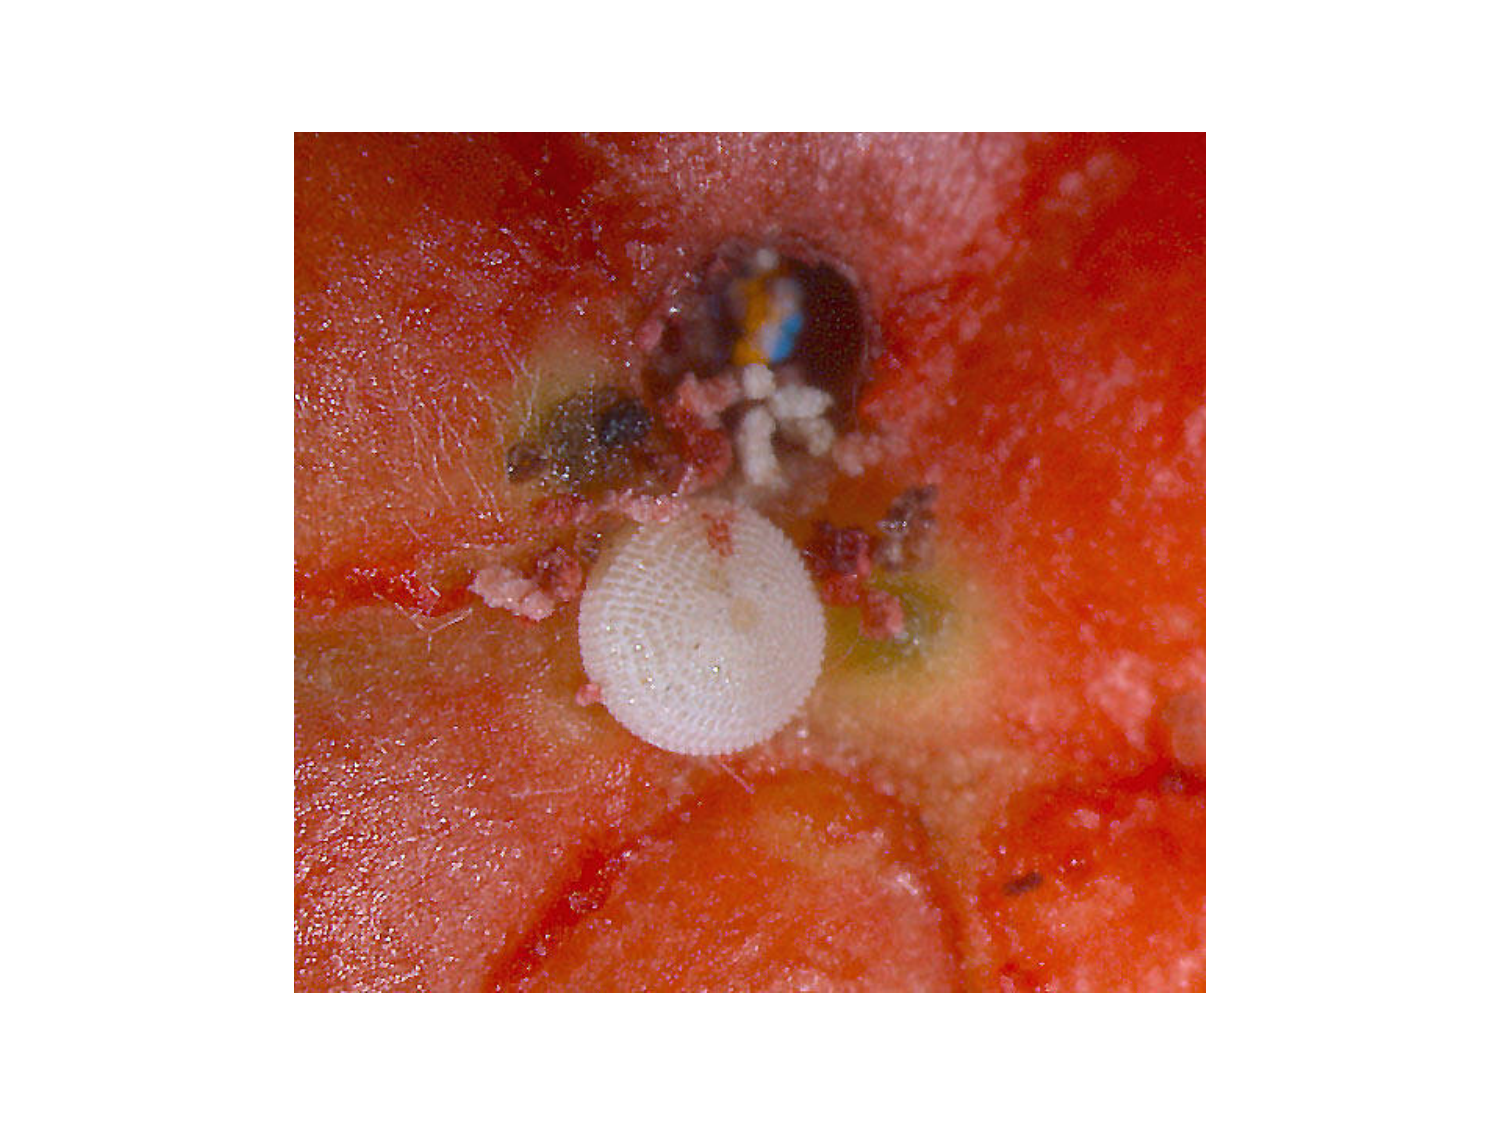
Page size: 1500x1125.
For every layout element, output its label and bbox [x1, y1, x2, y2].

picture [294, 132, 1206, 993]
